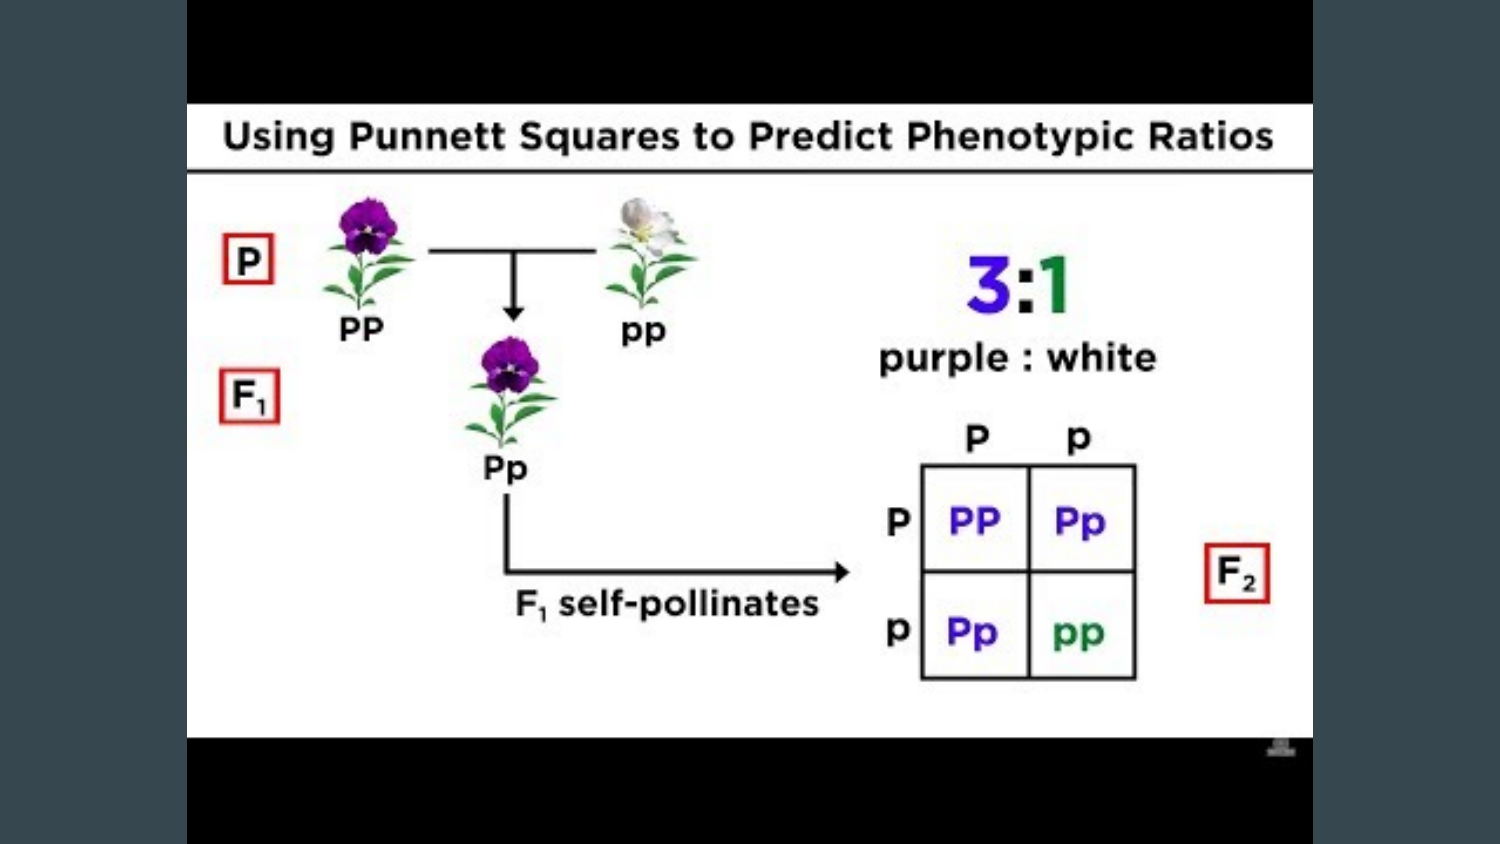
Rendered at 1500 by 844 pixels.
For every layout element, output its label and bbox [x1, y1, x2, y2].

picture [187, 0, 1313, 844]
